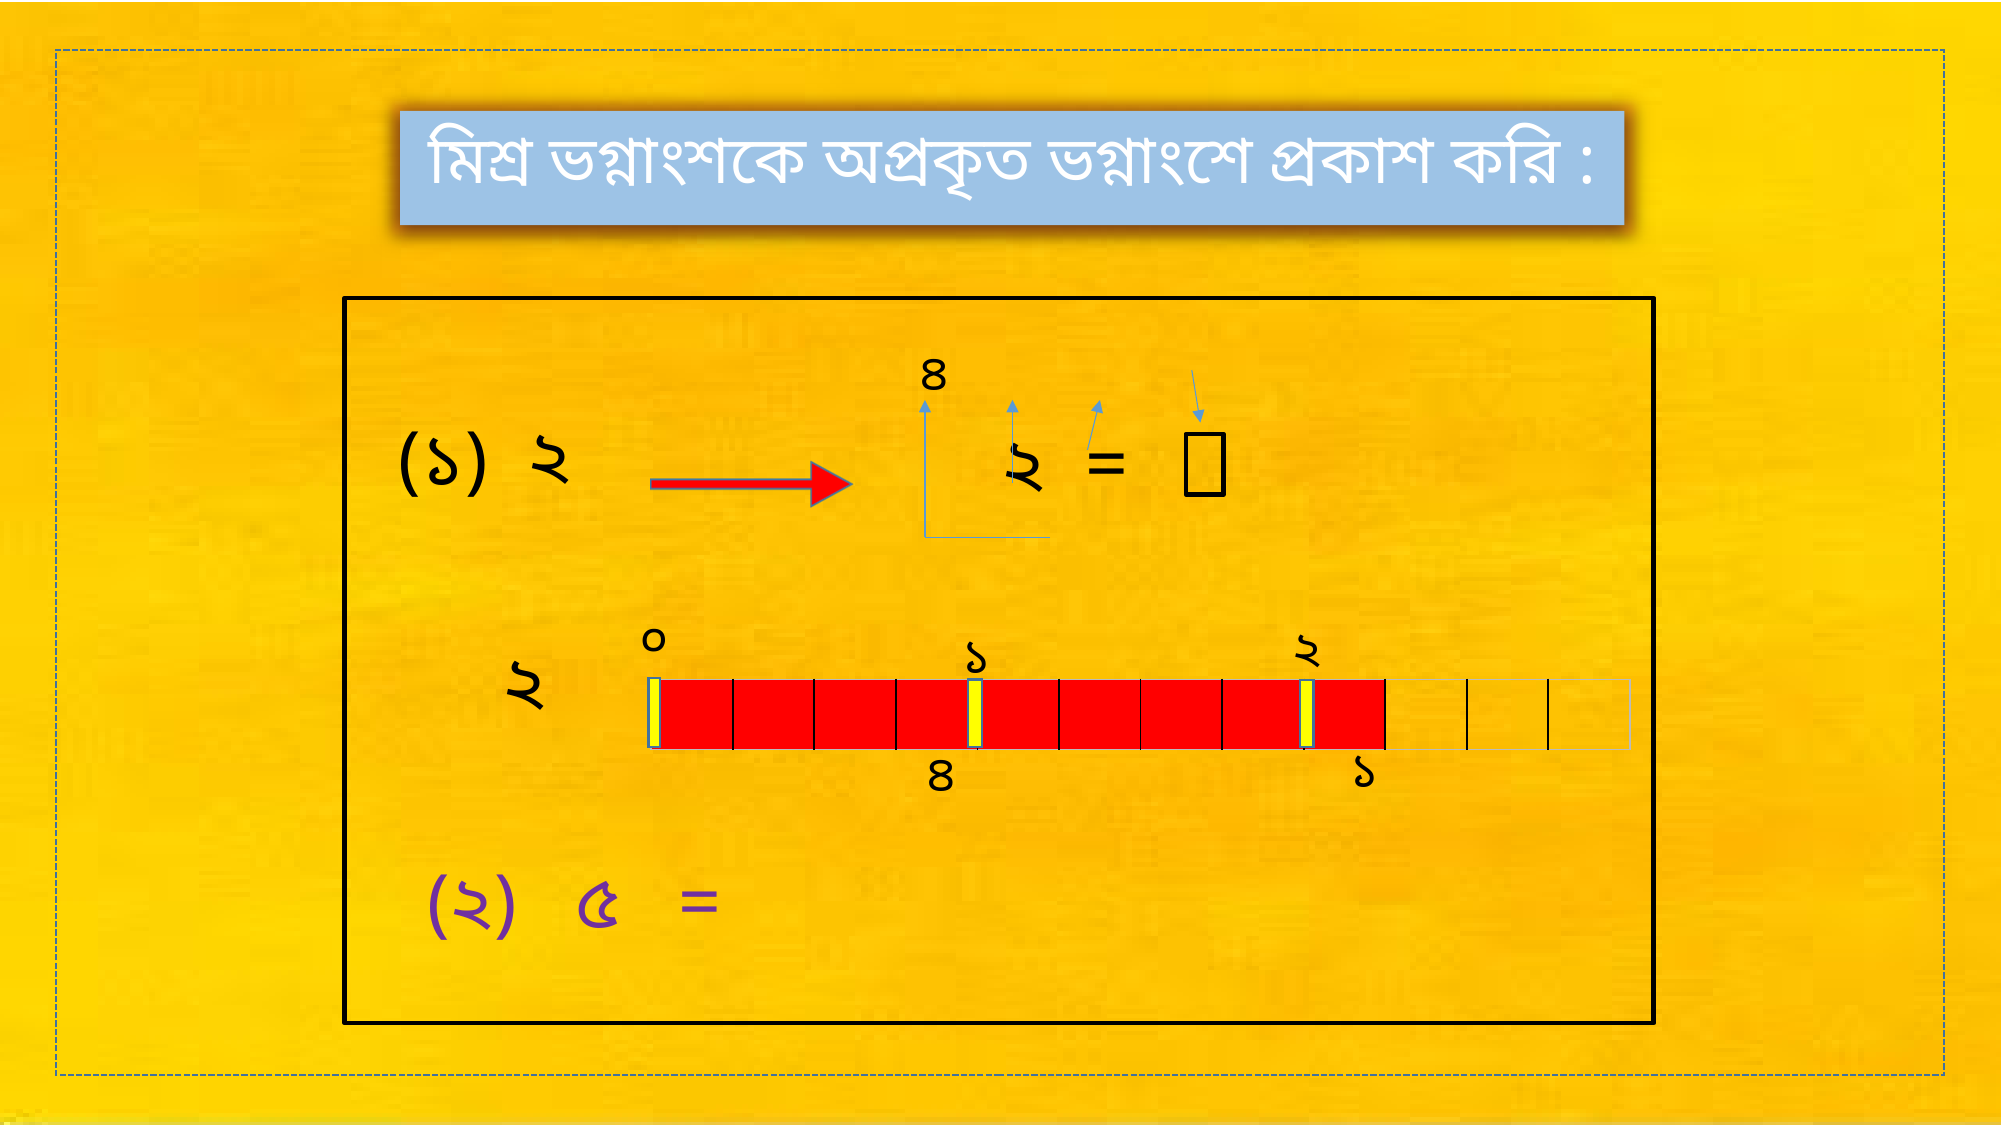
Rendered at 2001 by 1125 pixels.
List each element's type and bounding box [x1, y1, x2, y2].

picture [0, 0, 2001, 1125]
text_box [1087, 399, 1100, 450]
text_box [1191, 370, 1201, 423]
